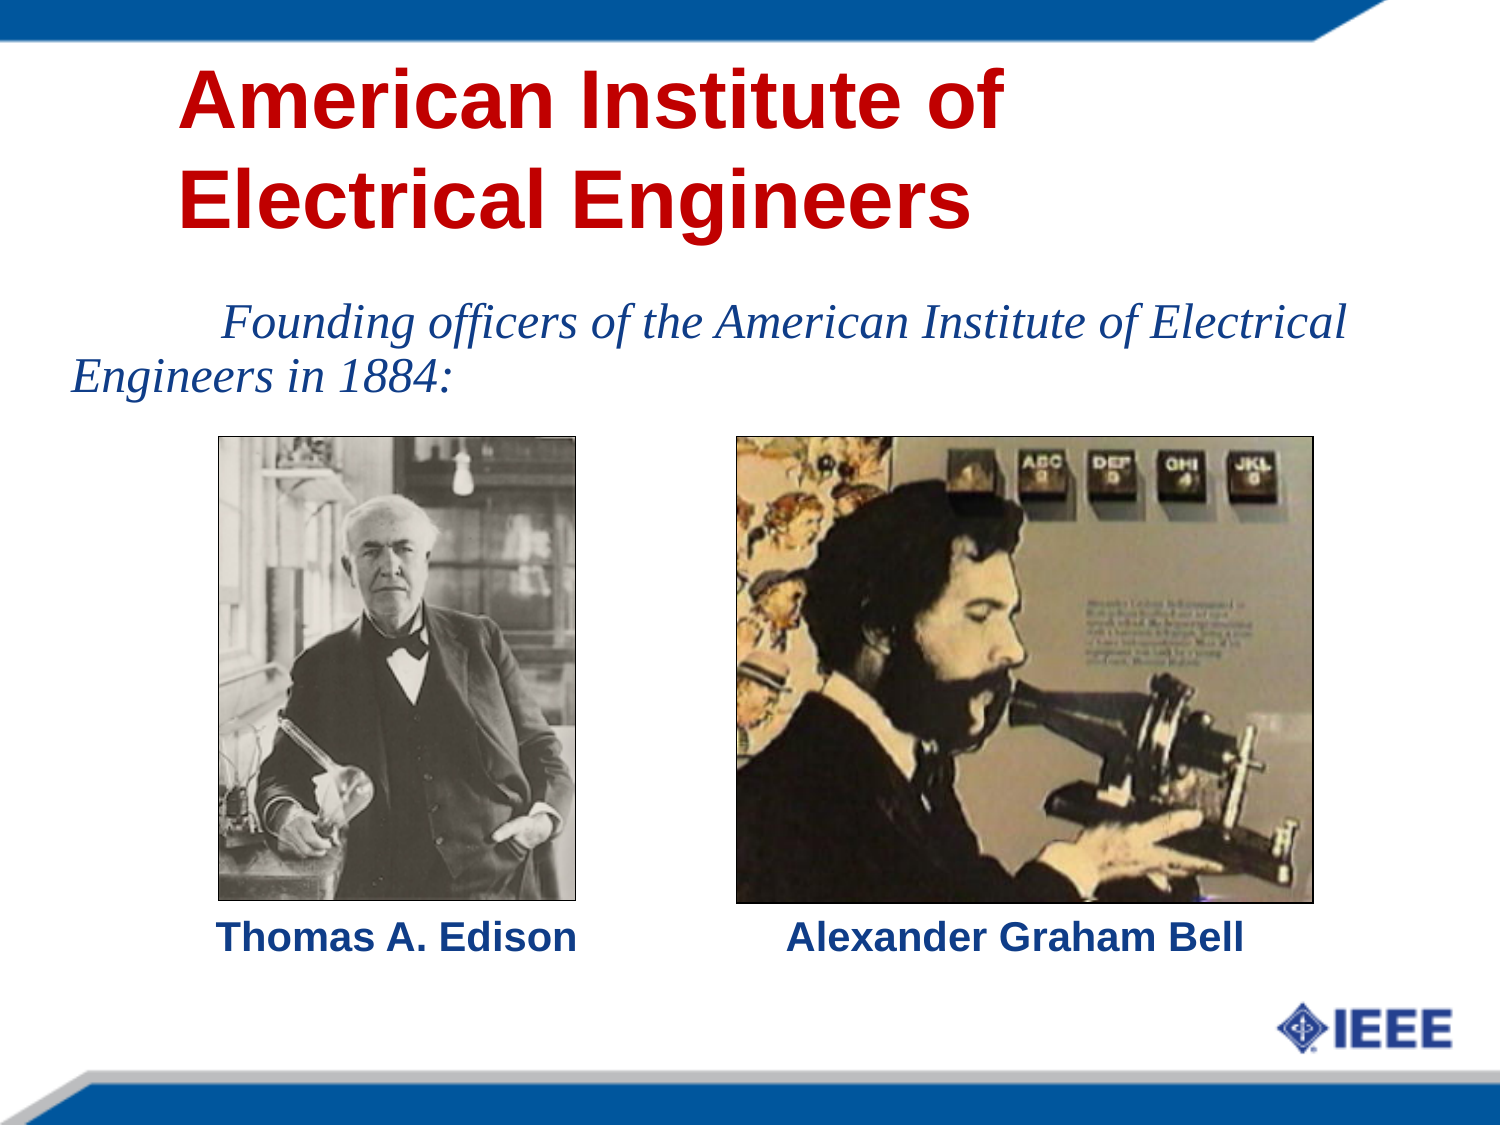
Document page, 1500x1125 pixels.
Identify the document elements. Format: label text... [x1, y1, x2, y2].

picture [0, 400, 1500, 1125]
text_box Thomas A. Edison [200, 912, 593, 968]
text_box Alexander Graham Bell [770, 912, 1260, 968]
picture [0, 0, 1500, 287]
title American Institute of Electrical Engineers [162, 37, 1351, 226]
text_box Founding officers of the American Institute of Electrical Engineers in 1884: [0, 287, 1500, 400]
